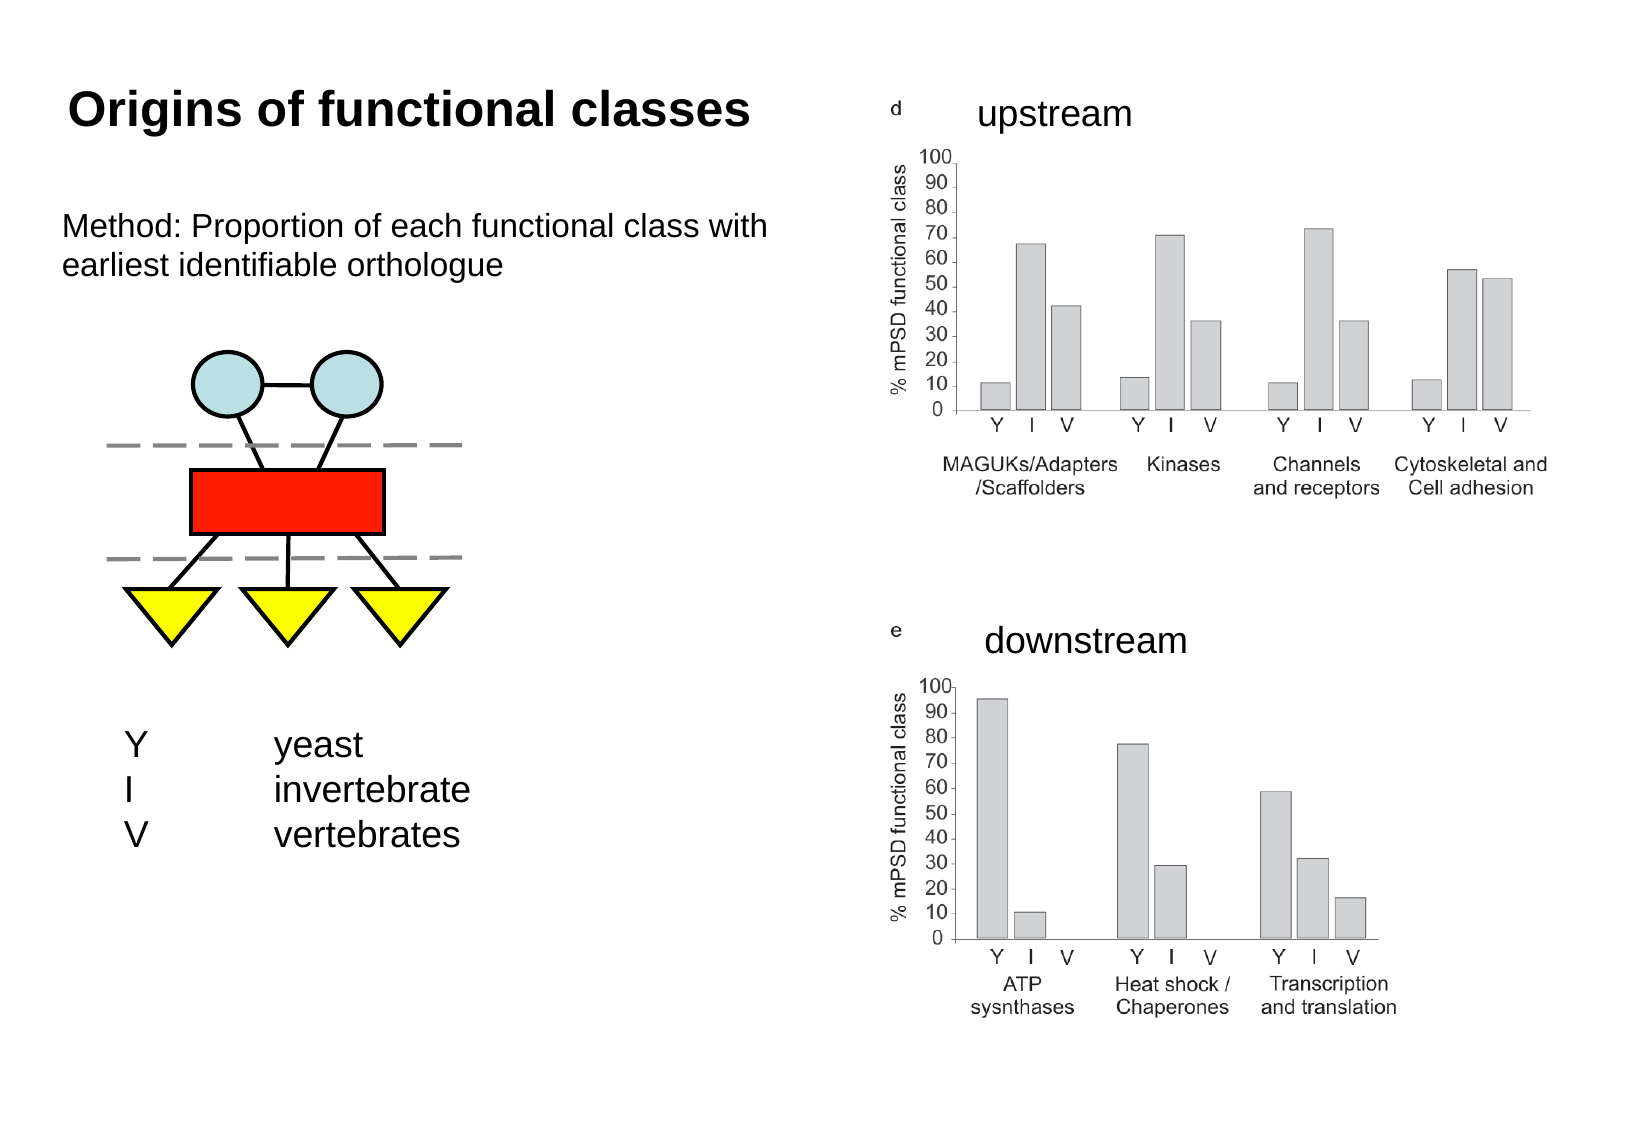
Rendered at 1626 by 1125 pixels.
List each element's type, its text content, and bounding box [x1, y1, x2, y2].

text_box Y yeast I invertebrate V vertebrates [108, 712, 487, 863]
picture [865, 69, 1568, 1018]
text_box Origins of functional classes [52, 69, 767, 145]
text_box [106, 351, 463, 646]
text_box Method: Proportion of each functional class with earliest identifiable orthologue [47, 196, 794, 291]
